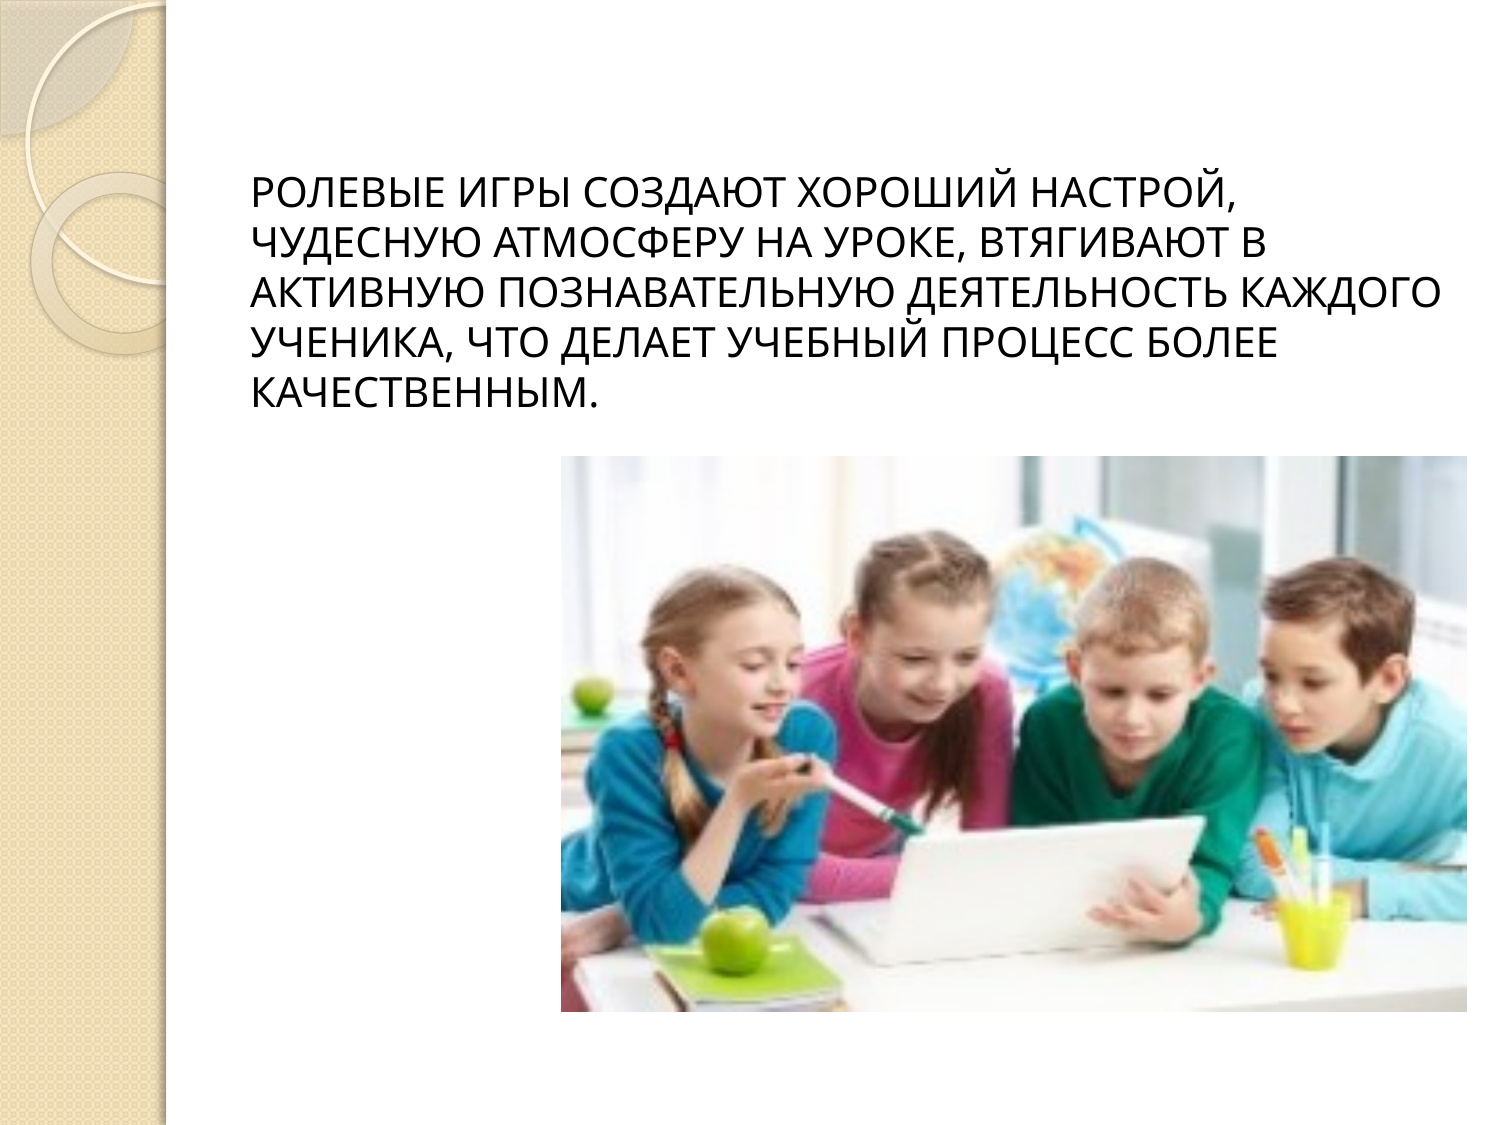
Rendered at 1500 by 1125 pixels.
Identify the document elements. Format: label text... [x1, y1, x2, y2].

title РОЛЕВЫЕ ИГРЫ СОЗДАЮТ ХОРОШИЙ НАСТРОЙ, ЧУДЕСНУЮ АТМОСФЕРУ НА УРОКЕ, ВТЯГИВАЮТ В АКТИВНУЮ ПОЗНАВАТЕЛЬНУЮ ДЕЯТЕЛЬНОСТЬ КАЖДОГО УЧЕНИКА, ЧТО ДЕЛАЕТ УЧЕБНЫЙ ПРОЦЕСС БОЛЕЕ КАЧЕСТВЕННЫМ. [235, 45, 1466, 657]
picture [560, 455, 1467, 1012]
